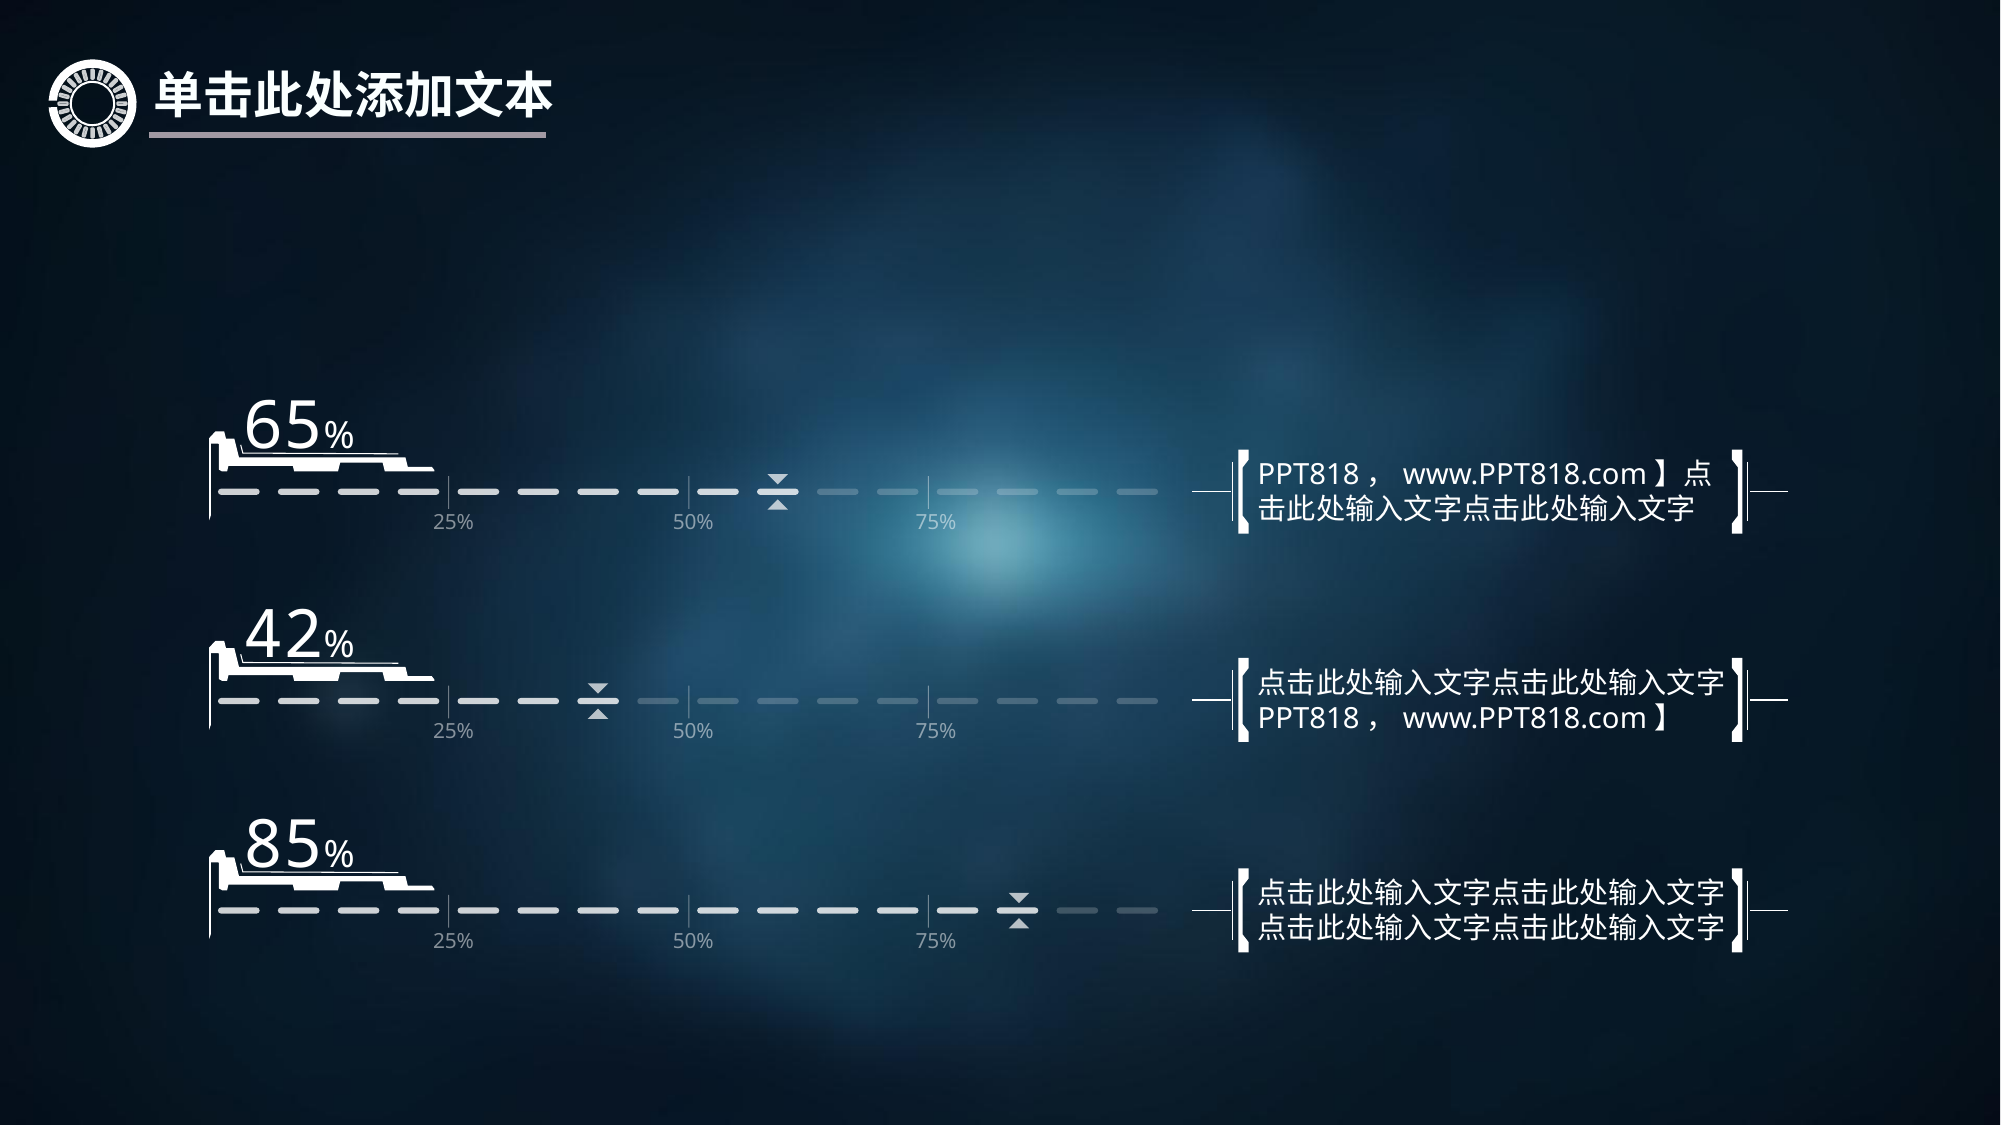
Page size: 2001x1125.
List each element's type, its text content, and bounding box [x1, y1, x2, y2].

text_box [209, 850, 435, 940]
text_box 42% [228, 583, 370, 640]
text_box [221, 466, 1155, 542]
text_box 85% [228, 793, 370, 850]
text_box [1192, 868, 1789, 953]
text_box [1192, 657, 1789, 742]
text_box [209, 431, 435, 521]
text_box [48, 59, 137, 148]
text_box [221, 676, 1155, 751]
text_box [209, 640, 435, 730]
picture [0, 0, 2001, 1125]
text_box 65% [228, 374, 370, 431]
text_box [221, 885, 1155, 961]
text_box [1192, 449, 1789, 534]
text_box 单击此处添加文本 [137, 69, 579, 127]
